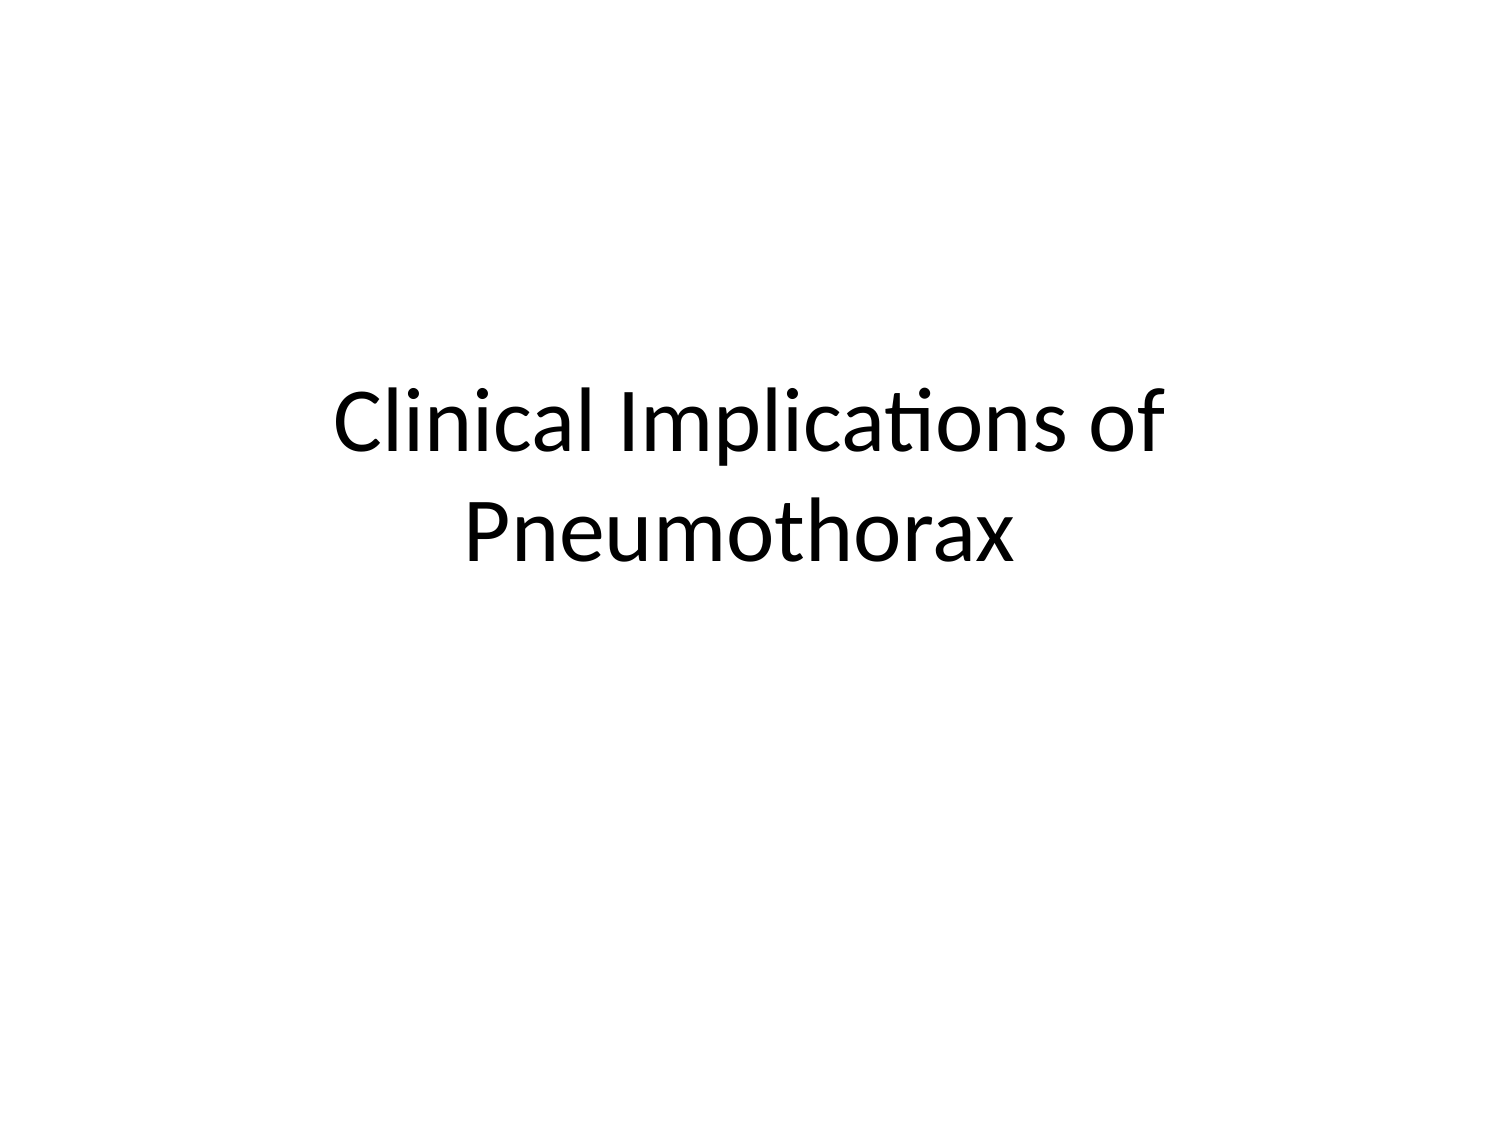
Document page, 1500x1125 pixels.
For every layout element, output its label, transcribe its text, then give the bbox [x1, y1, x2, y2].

title Clinical Implications of Pneumothorax [112, 349, 1388, 591]
